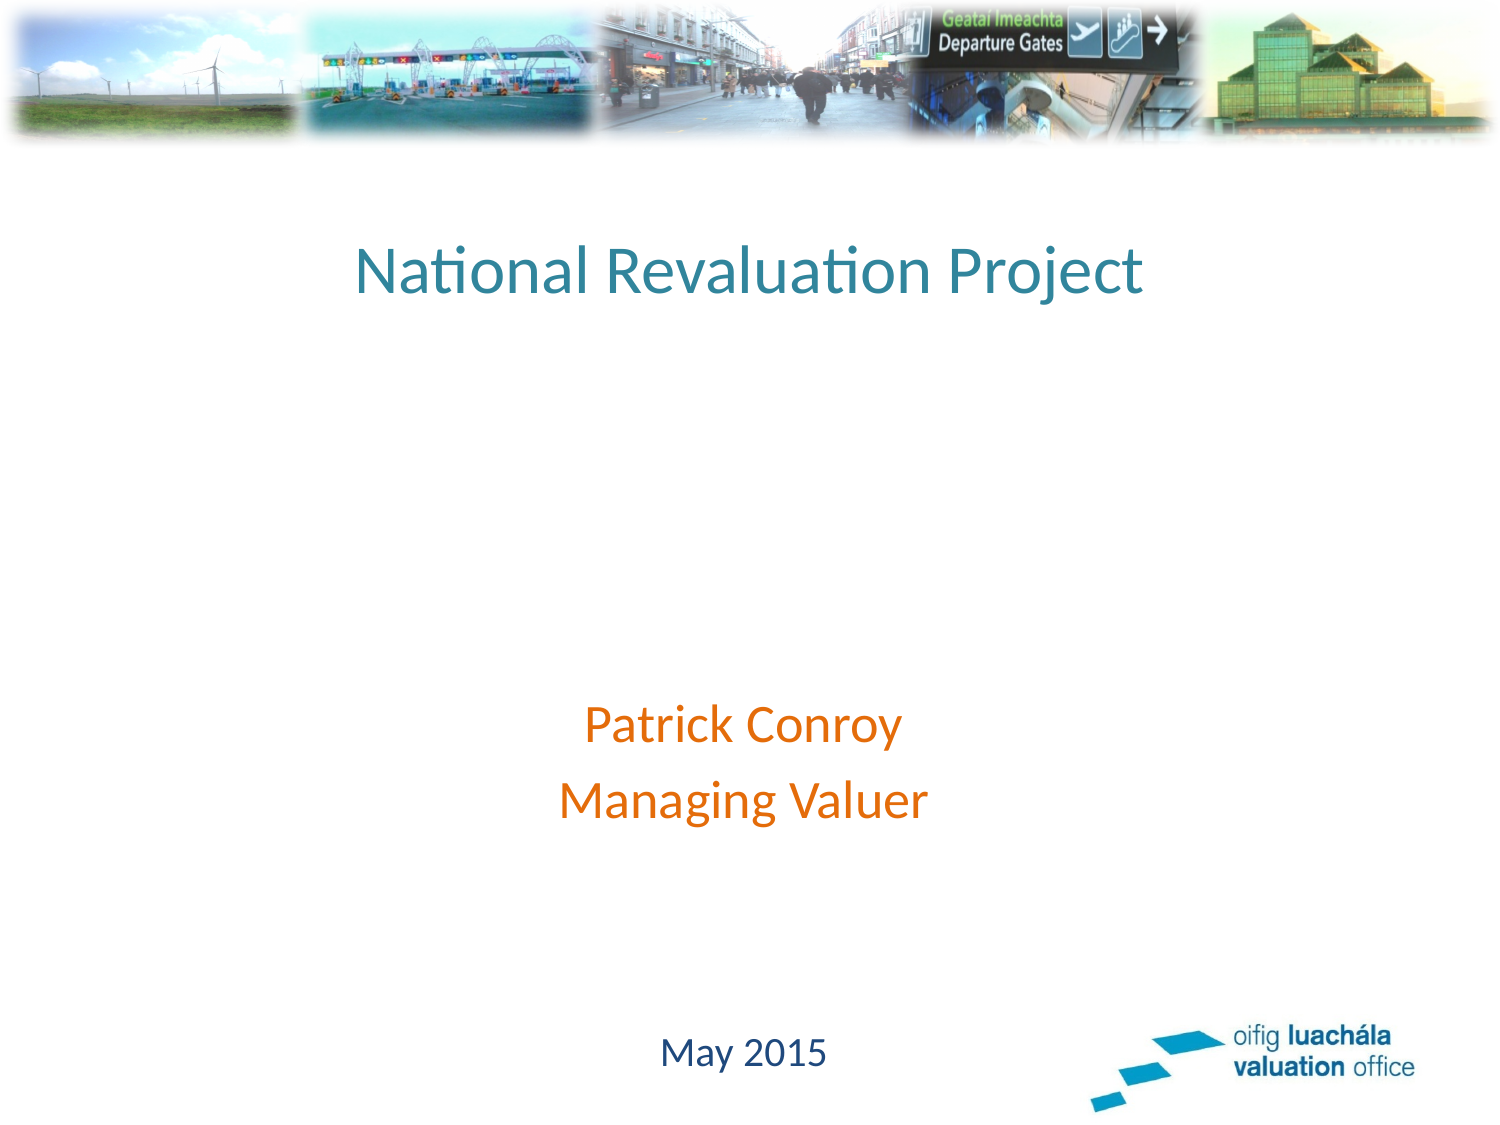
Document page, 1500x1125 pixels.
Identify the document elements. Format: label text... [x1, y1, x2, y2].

picture [0, 0, 1500, 150]
subtitle Patrick Conroy Managing Valuer May 2015 [64, 680, 1424, 1125]
title National Revaluation Project [0, 158, 1500, 587]
